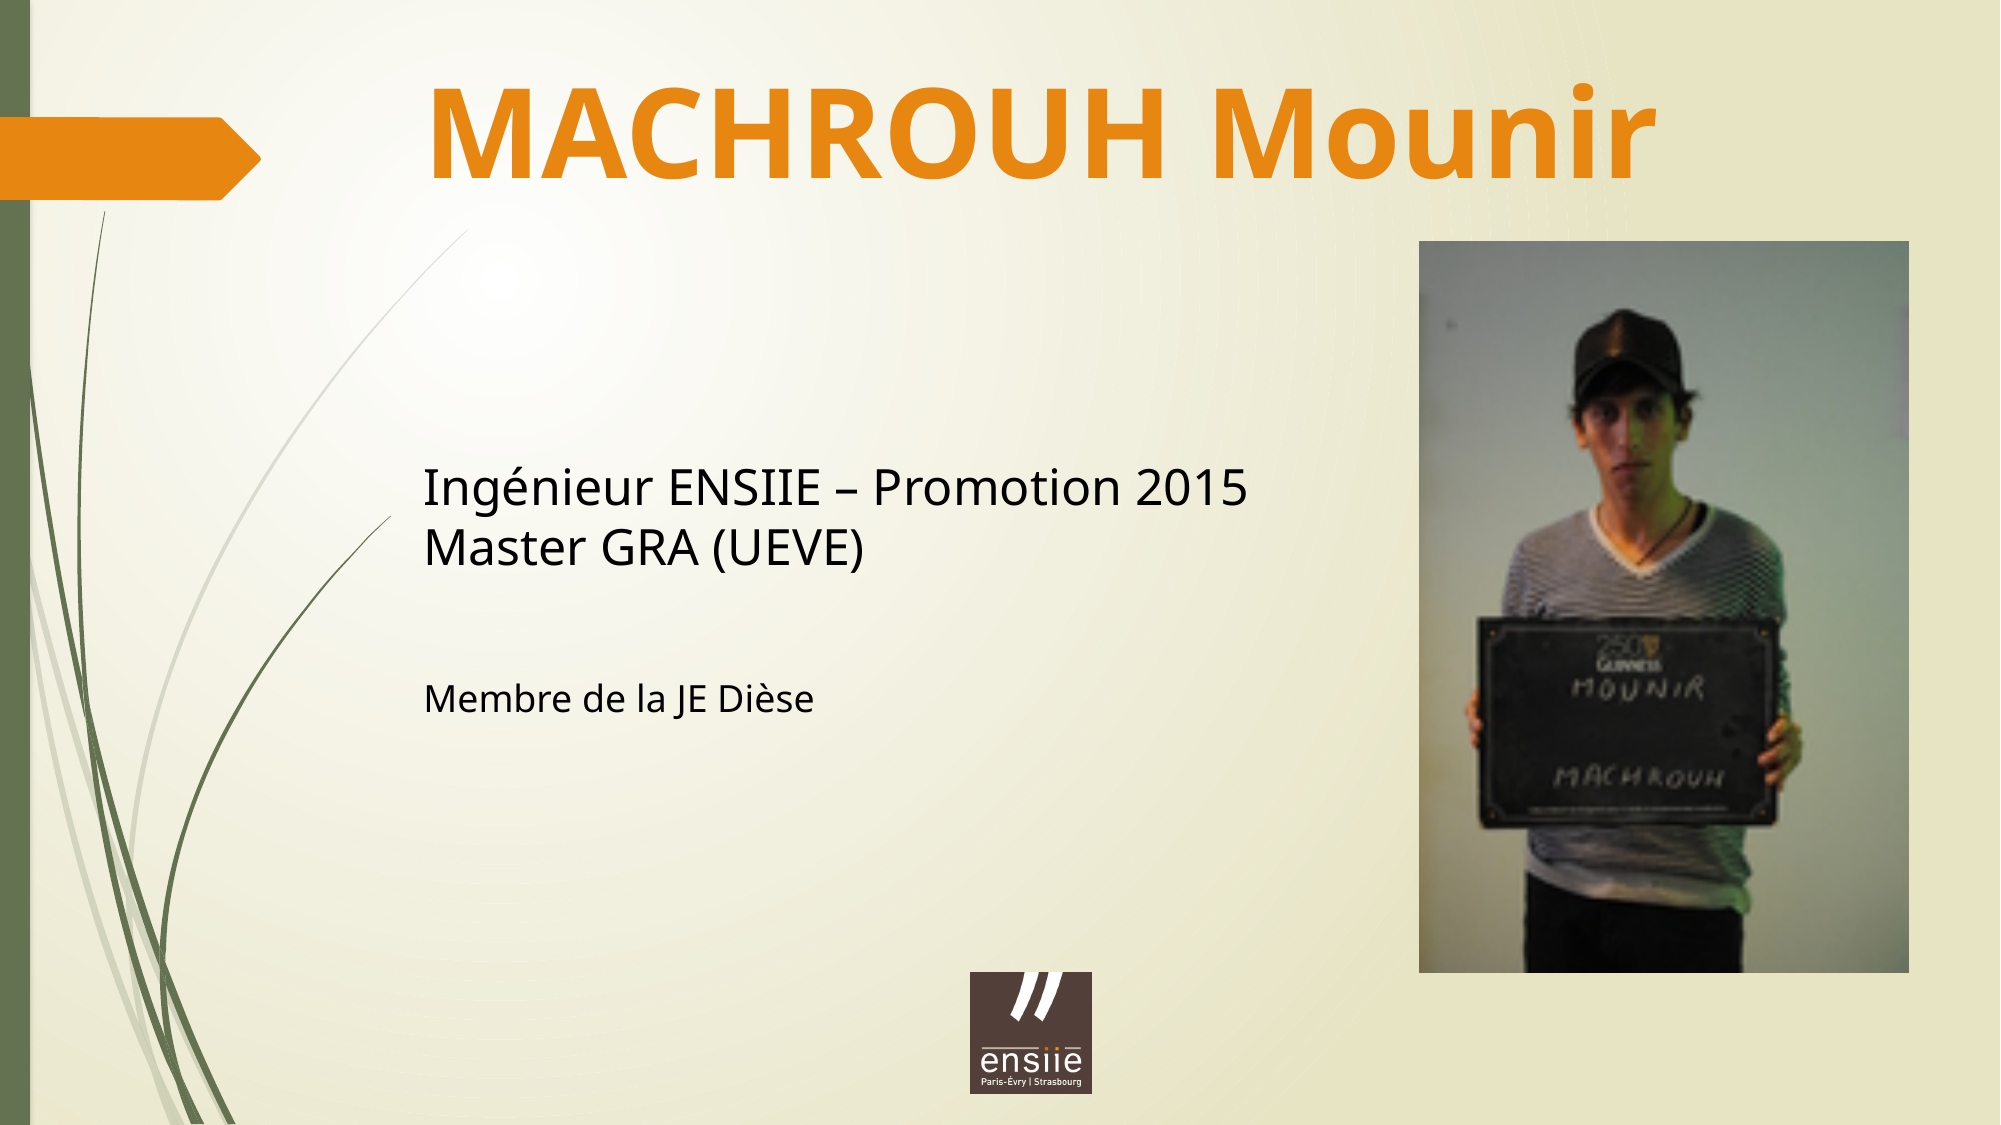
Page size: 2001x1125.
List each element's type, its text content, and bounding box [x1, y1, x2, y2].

text_box Ingénieur ENSIIE – Promotion 2015 Master GRA (UEVE) [408, 447, 1272, 583]
text_box Membre de la JE Dièse [408, 668, 1331, 728]
picture [1418, 241, 1910, 973]
text_box MACHROUH Mounir [408, 45, 1909, 211]
picture [969, 972, 1092, 1094]
